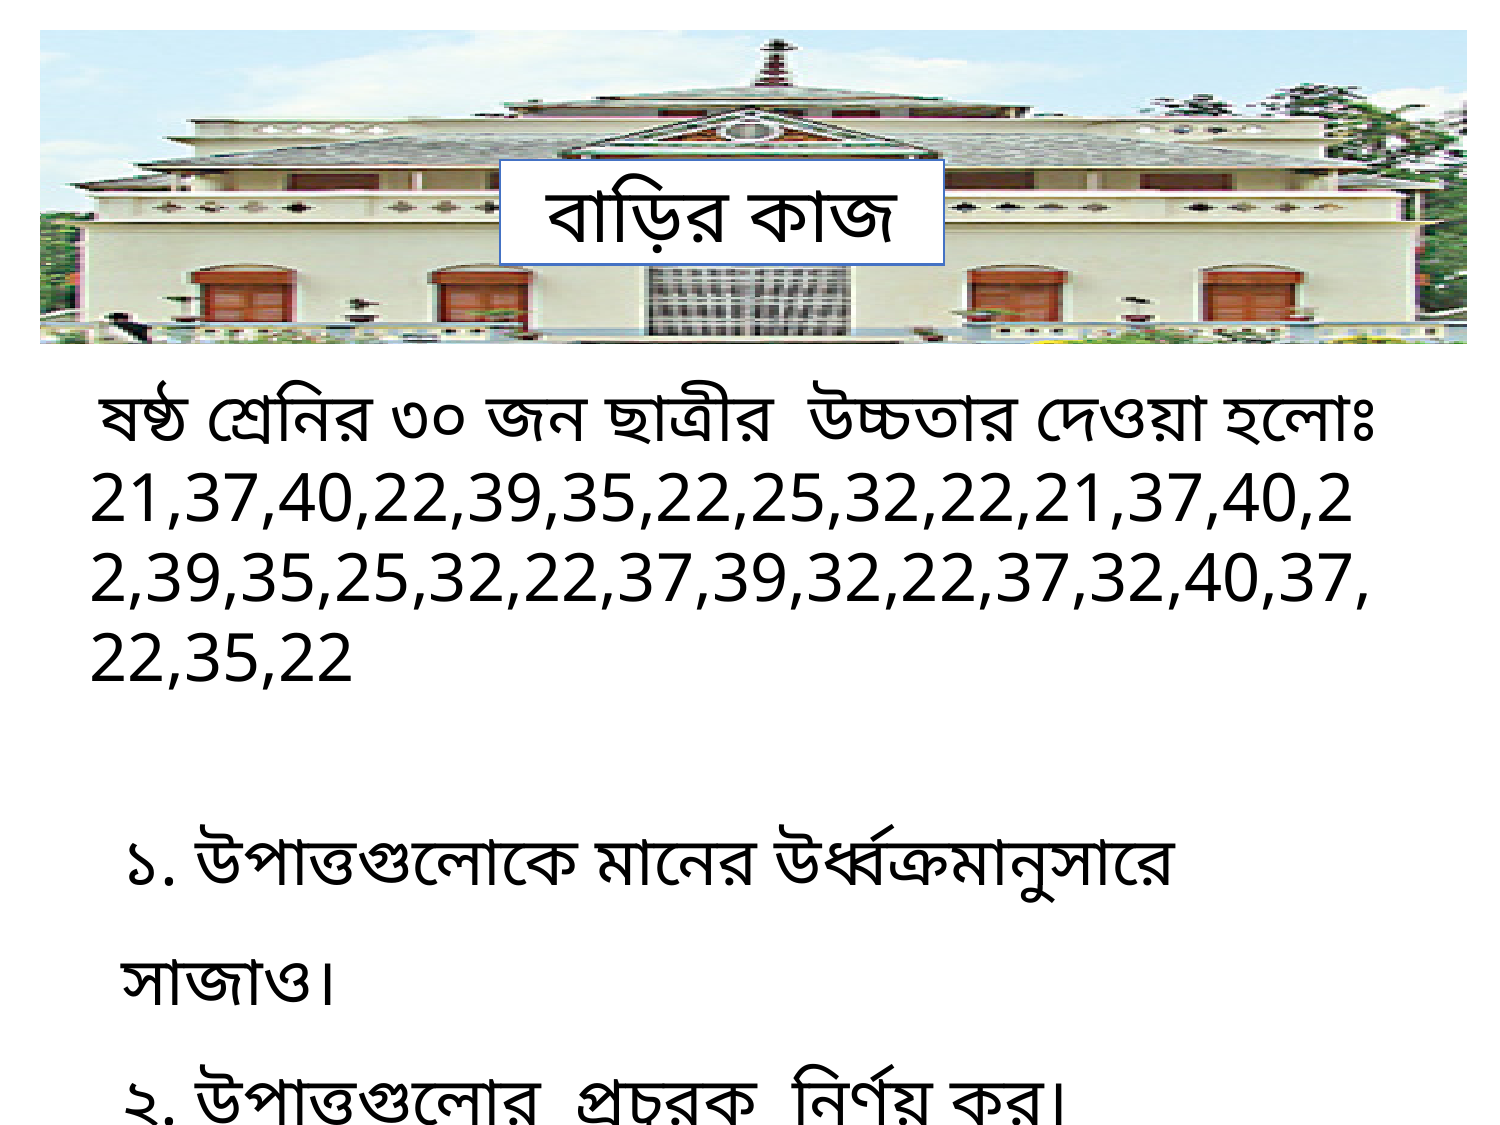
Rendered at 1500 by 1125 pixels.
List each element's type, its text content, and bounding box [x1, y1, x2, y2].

text_box ১. উপাত্তগুলোকে মানের উর্ধ্বক্রমানুসারে সাজাও। ২. উপাত্তগুলোর প্রচুরক নির্ণয় কর। [105, 770, 1402, 1125]
picture [40, 30, 1467, 344]
text_box ষষ্ঠ শ্রেনির ৩০ জন ছাত্রীর উচ্চতার দেওয়া হলোঃ 21,37,40,22,39,35,22,25,32,22,21,37,40,22,39,35,25,32,22,37,39,32,22,37,32,40,37,22,35,22 [75, 367, 1404, 702]
